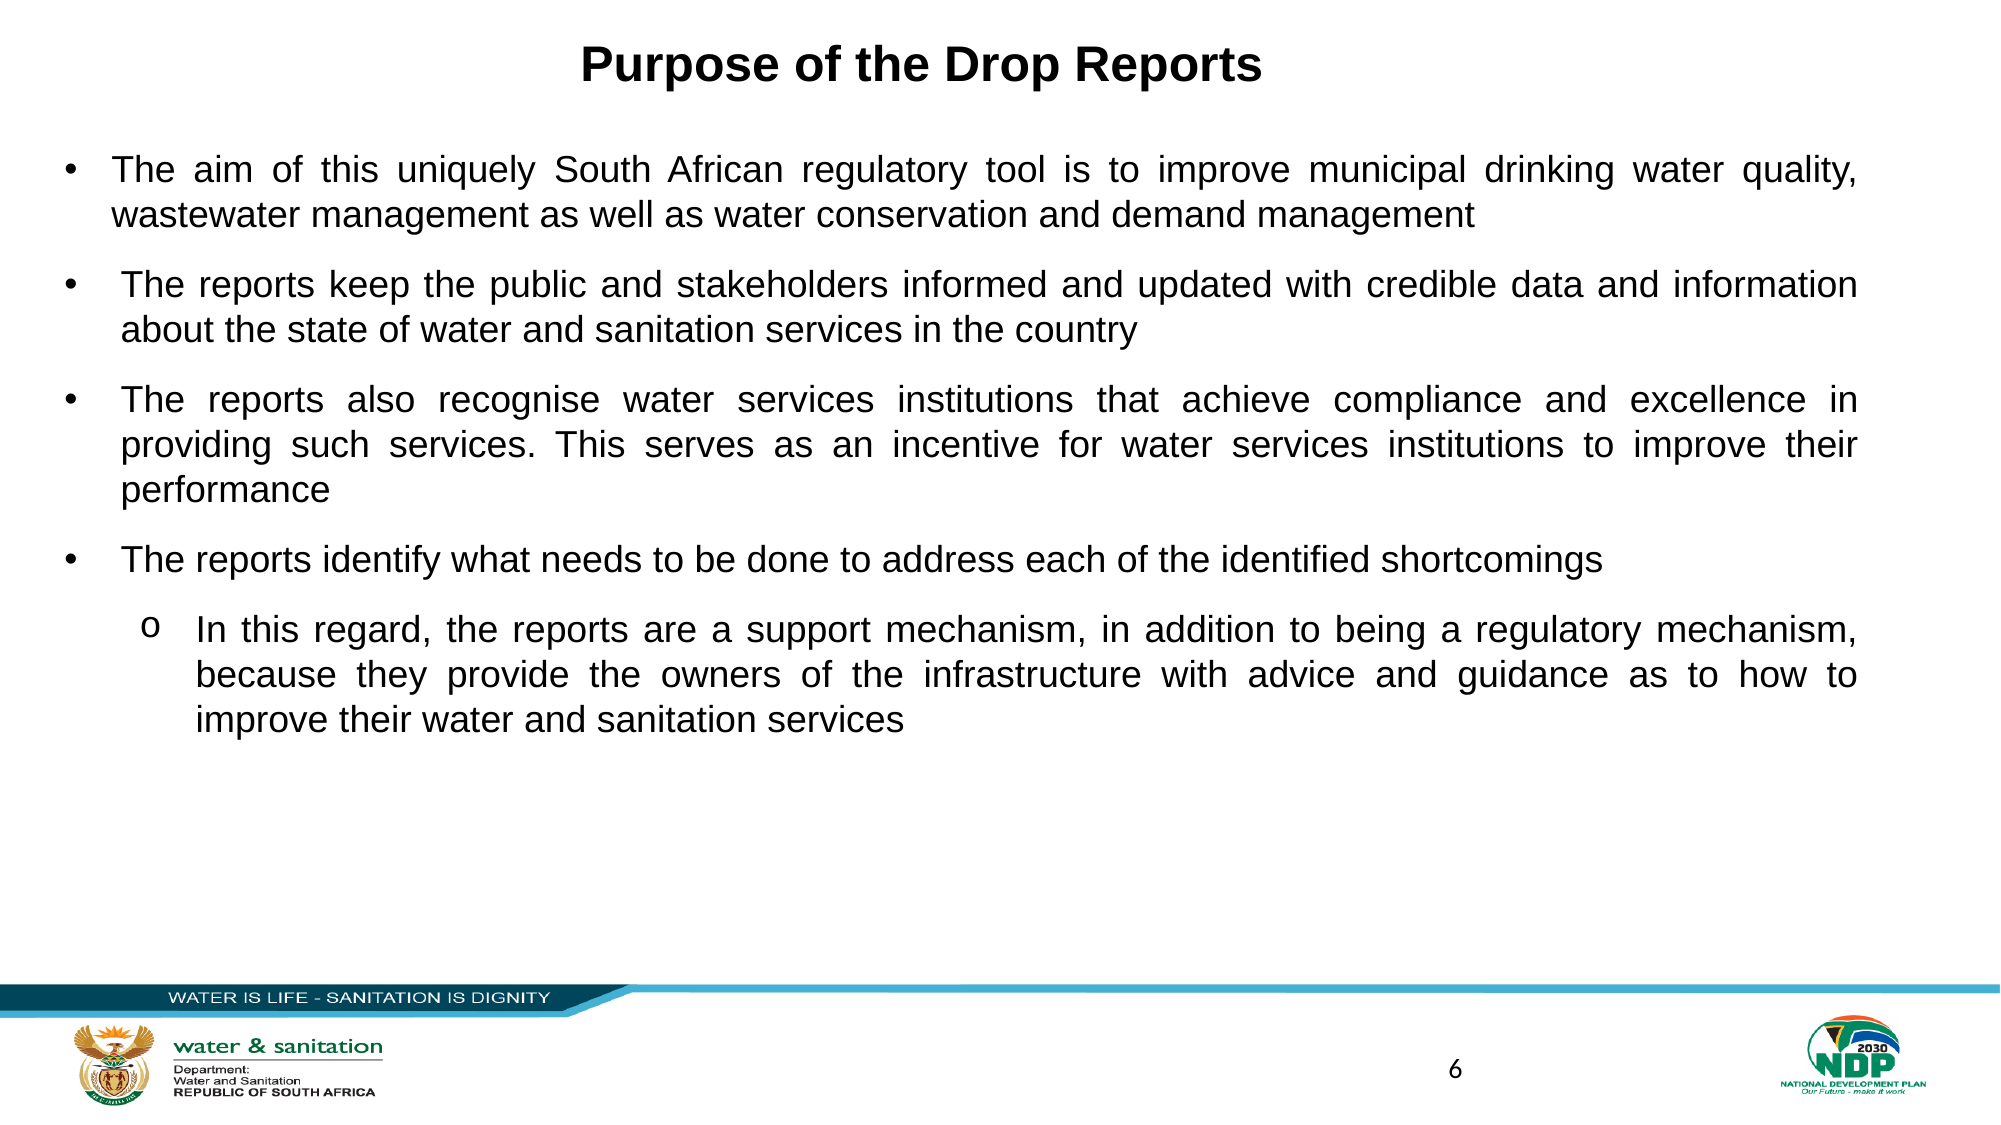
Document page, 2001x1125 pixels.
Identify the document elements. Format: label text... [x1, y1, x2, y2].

text_box [0, 0, 950, 101]
picture [0, 437, 2000, 1122]
text_box The aim of this uniquely South African regulatory tool is to improve municipal drinking water quality, wastewater management as well as water conservation and demand management The reports keep the public and stakeholders informed and updated with credible data and information about the state of water and sanitation services in the country The reports also recognise water services institutions that achieve compliance and excellence in providing such services. This serves as an incentive for water services institutions to improve their performance The reports identify what needs to be done to address each of the identified shortcomings In this regard, the reports are a support mechanism, in addition to being a regulatory mechanism, because they provide the owners of the infrastructure with advice and guidance as to how to improve their water and sanitation services [49, 138, 1874, 958]
text_box Purpose of the Drop Reports [177, 24, 1667, 126]
slide_number 6 [1433, 1042, 1900, 1103]
